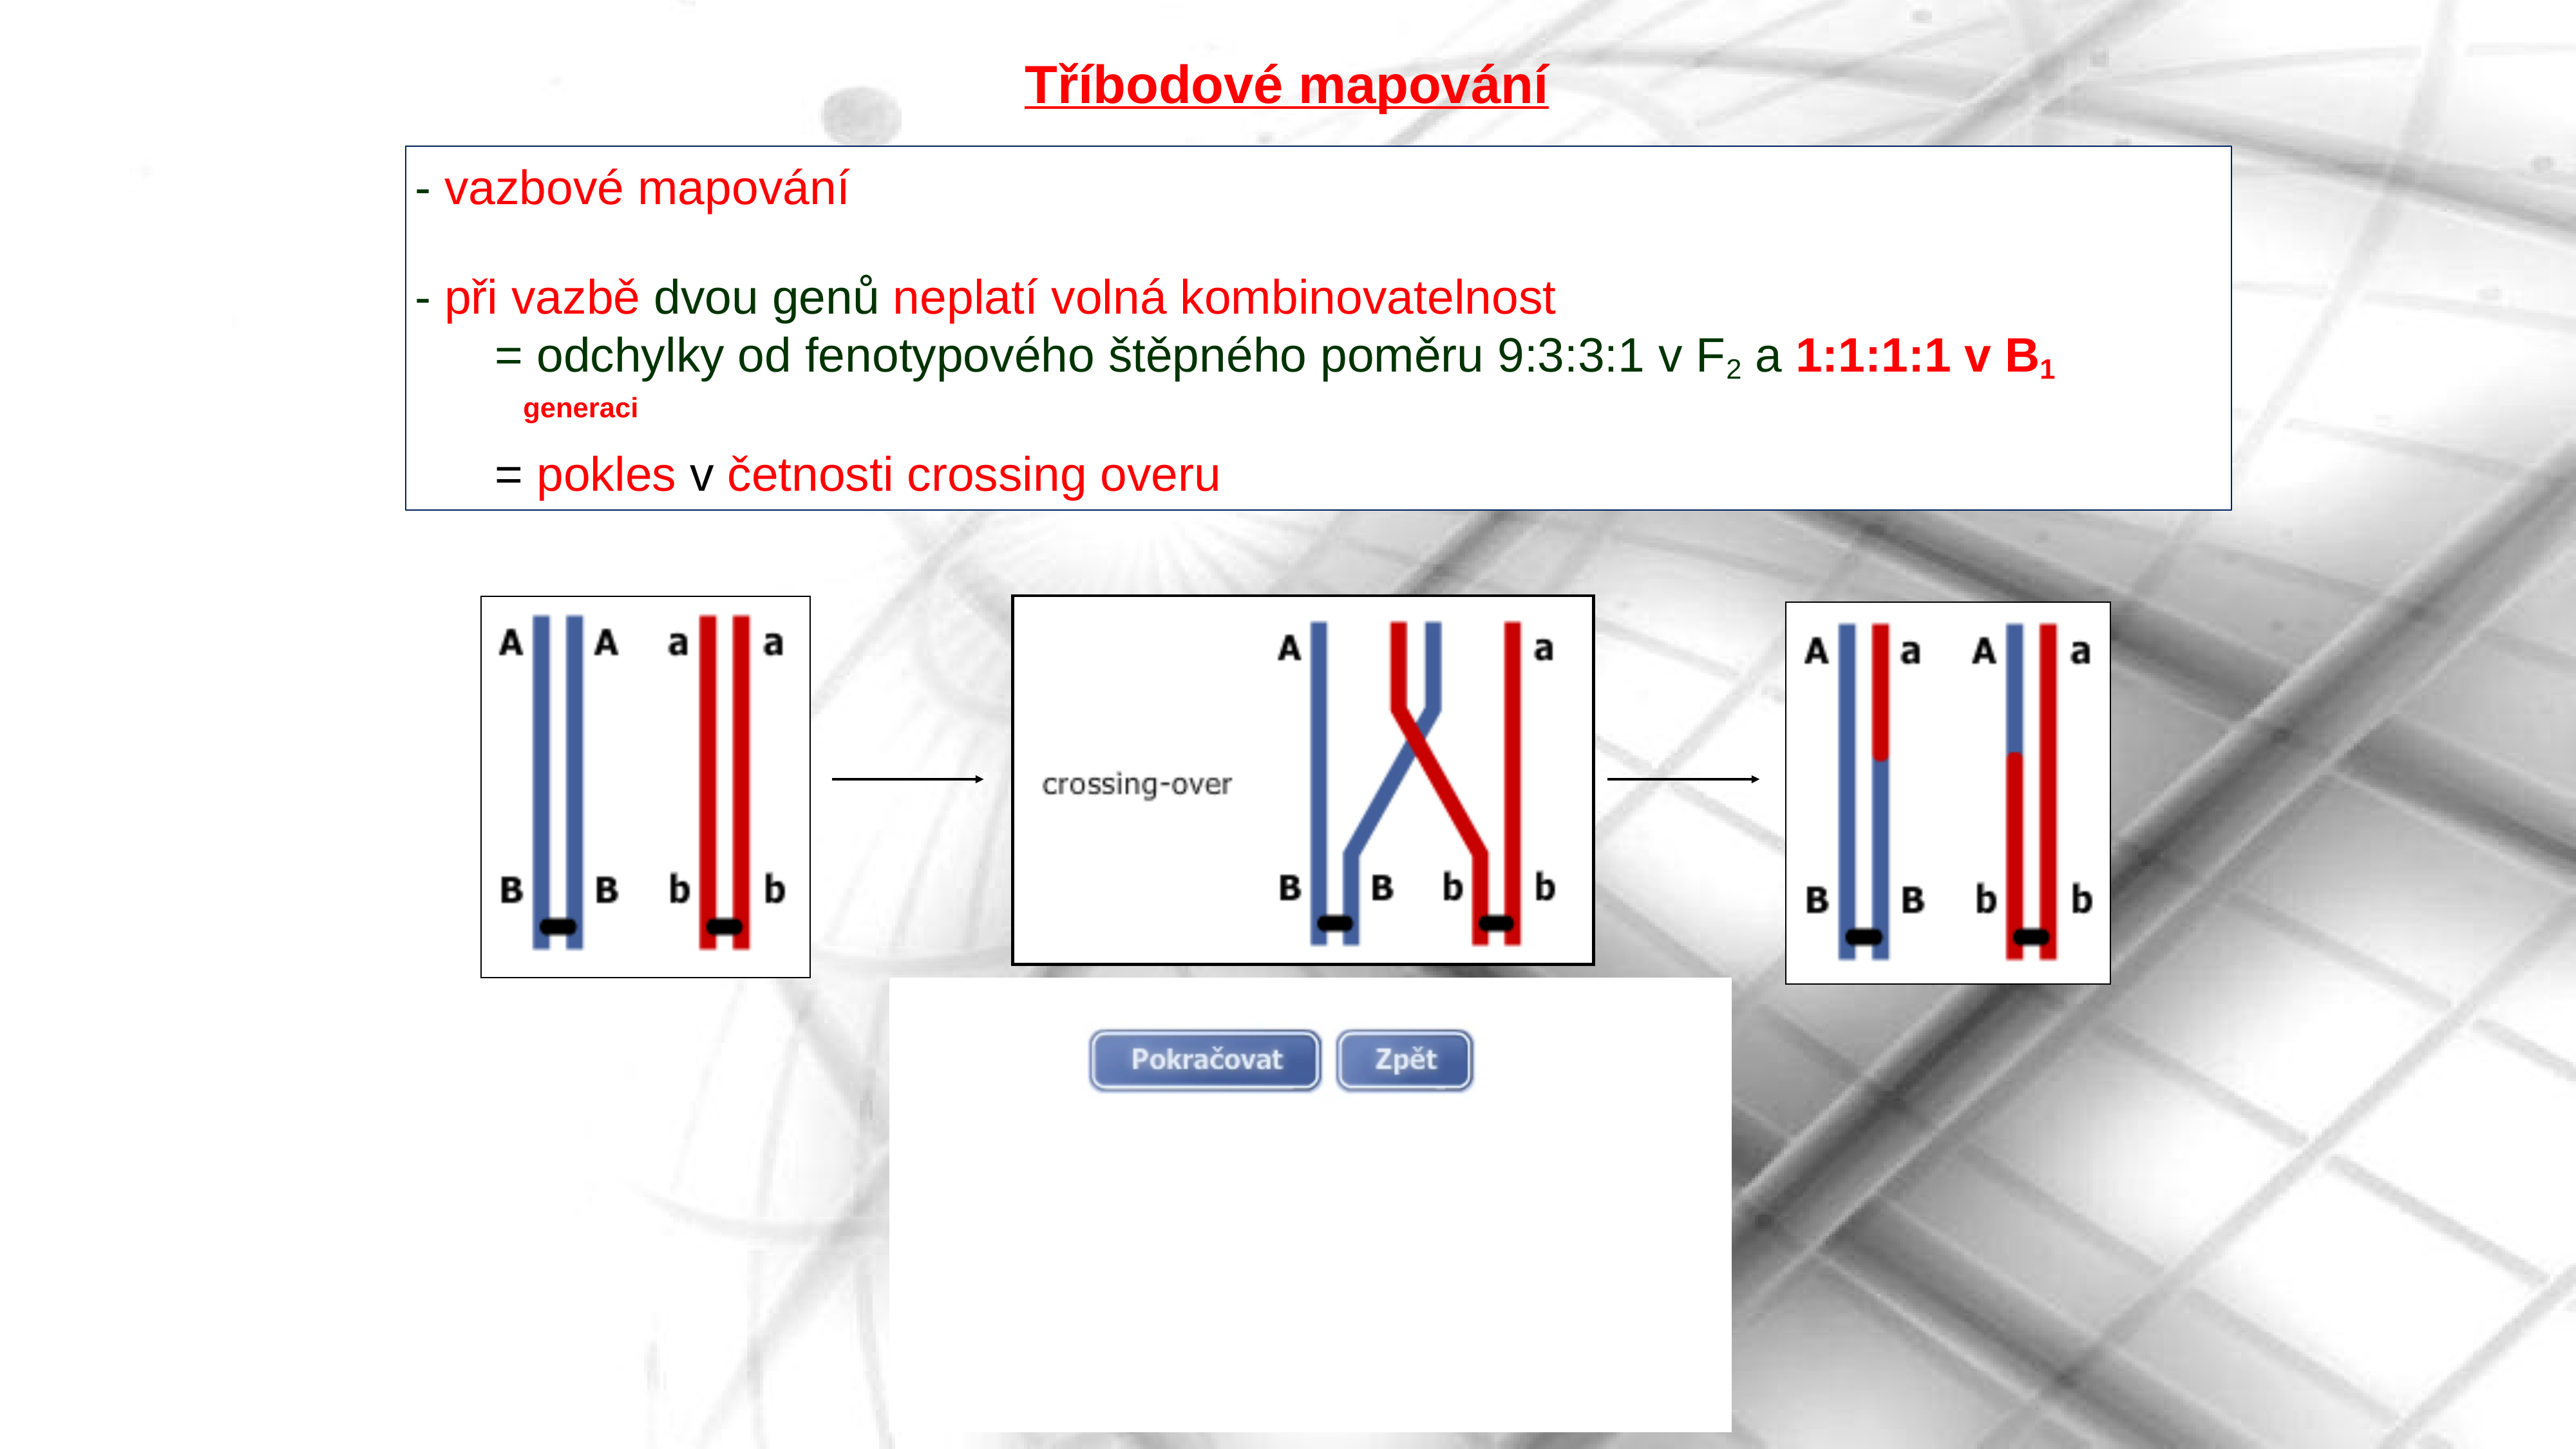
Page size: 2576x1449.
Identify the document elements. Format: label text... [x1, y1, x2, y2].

text_box [831, 775, 984, 784]
picture [0, 0, 2576, 1449]
text_box [1607, 775, 1760, 784]
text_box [889, 977, 1732, 1433]
text_box Tříbodové mapování [1015, 39, 1558, 124]
text_box - vazbové mapování - při vazbě dvou genů neplatí volná kombinovatelnost = odchylky od fenotypového štěpného poměru 9:3:3:1 v F2 a 1:1:1:1 v B1 generaci = pokles v četnosti crossing overu [405, 146, 2231, 511]
